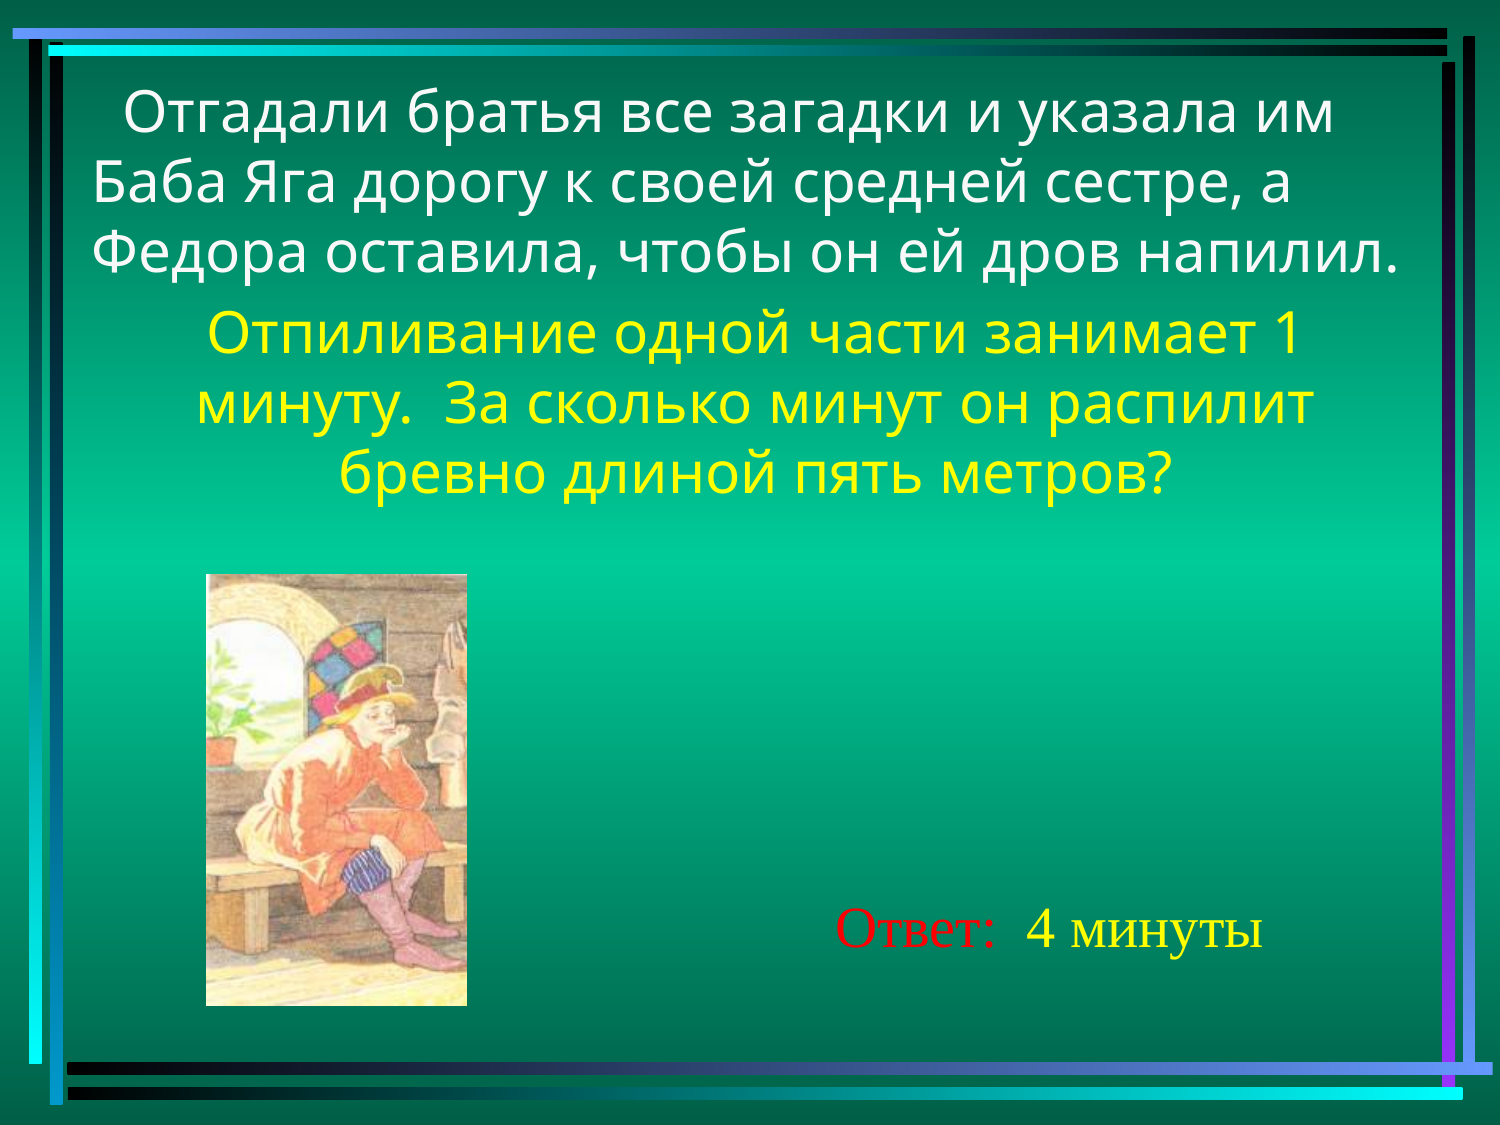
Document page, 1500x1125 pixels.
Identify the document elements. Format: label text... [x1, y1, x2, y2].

text_box [820, 456, 1376, 532]
picture [206, 573, 467, 1006]
subtitle Отгадали братья все загадки и указала им Баба Яга дорогу к своей средней сестре, а Федора оставила, чтобы он ей дров напилил. Отпиливание одной части занимает 1 минуту. За сколько минут он распилит бревно длиной пять метров? [76, 66, 1436, 1047]
text_box Ответ: 4 минуты [820, 881, 1294, 967]
